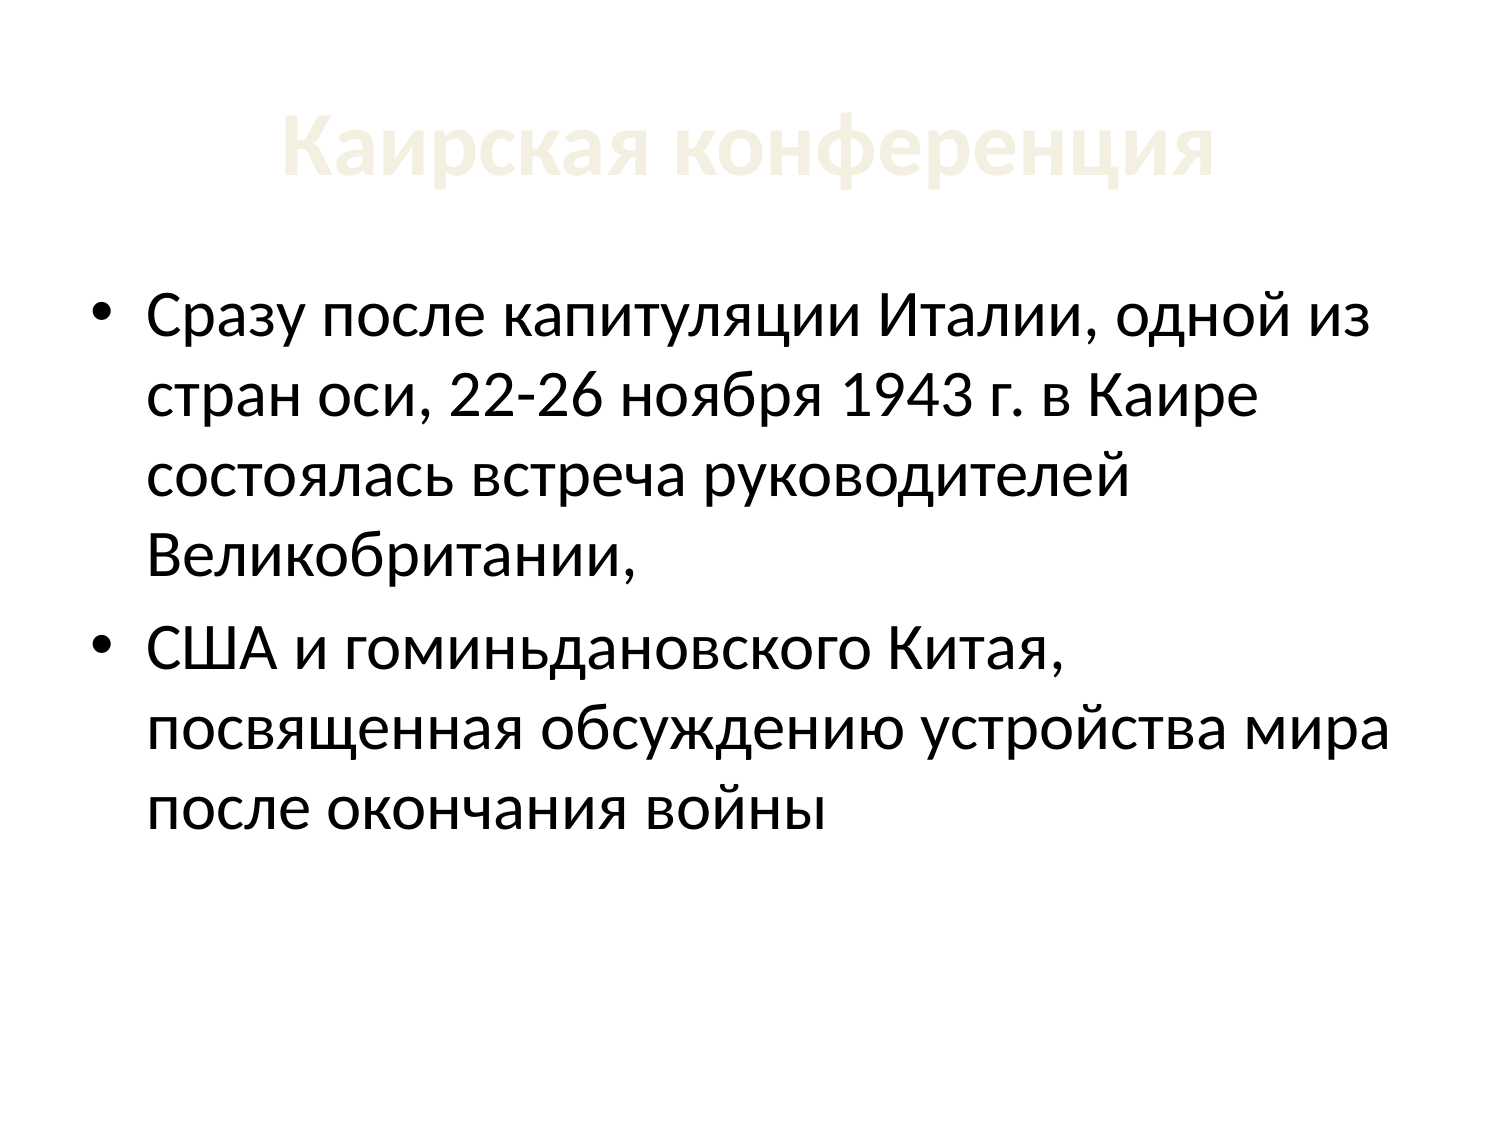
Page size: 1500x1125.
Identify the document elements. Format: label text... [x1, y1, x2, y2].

list Сразу после капитуляции Италии, одной из стран оси, 22-26 ноября 1943 г. в Каире состоялась встреча руководителей Великобритании, США и гоминьдановского Китая, посвященная обсуждению устройства мира после окончания войны [75, 262, 1425, 1005]
title Каирская конференция [75, 45, 1425, 233]
